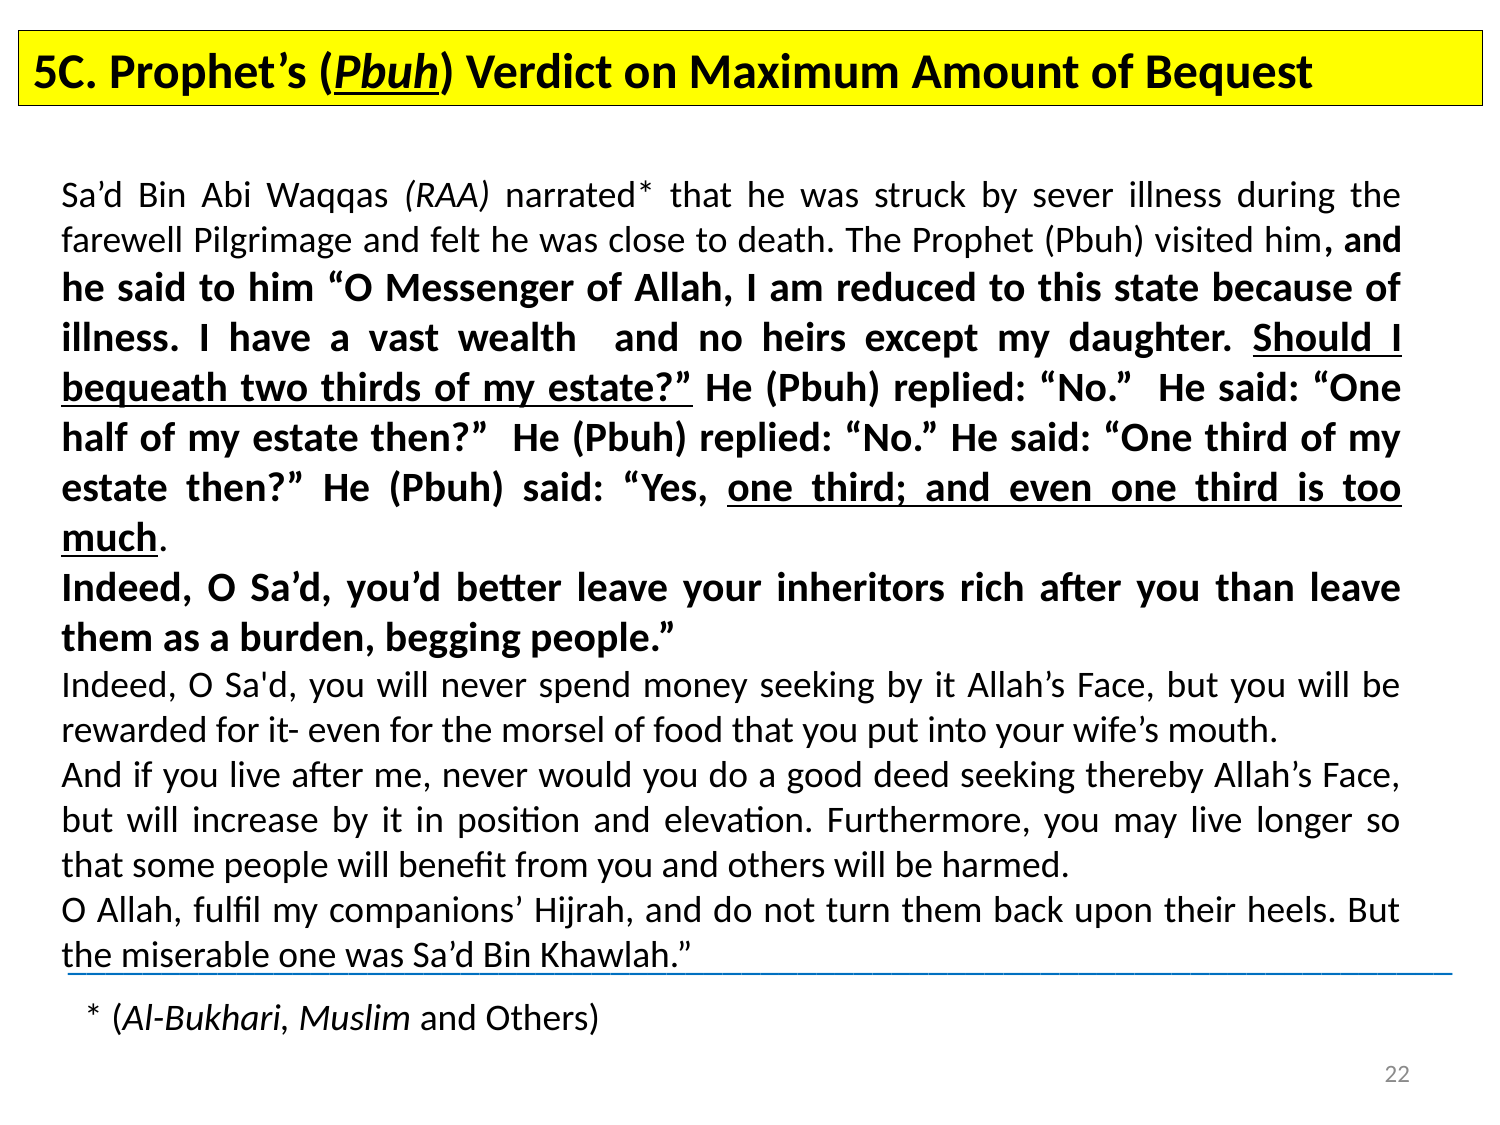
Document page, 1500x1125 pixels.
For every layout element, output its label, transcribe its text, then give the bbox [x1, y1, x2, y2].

text_box __________________________________________________________________________ [53, 925, 1500, 986]
text_box * (Al-Bukhari, Muslim and Others) [69, 986, 803, 1046]
picture [368, 372, 1132, 753]
text_box Sa’d Bin Abi Waqqas (RAA) narrated* that he was struck by sever illness during the farewell Pilgrimage and felt he was close to death. The Prophet (Pbuh) visited him, and he said to him “O Messenger of Allah, I am reduced to this state because of illness. I have a vast wealth and no heirs except my daughter. Should I bequeath two thirds of my estate?” He (Pbuh) replied: “No.” He said: “One half of my estate then?” He (Pbuh) replied: “No.” He said: “One third of my estate then?” He (Pbuh) said: “Yes, one third; and even one third is too much. Indeed, O Sa’d, you’d better leave your inheritors rich after you than leave them as a burden, begging people.” Indeed, O Sa'd, you will never spend money seeking by it Allah’s Face, but you will be rewarded for it- even for the morsel of food that you put into your wife’s mouth. And if you live after me, never would you do a good deed seeking thereby Allah’s Face, but will increase by it in position and elevation. Furthermore, you may live longer so that some people will benefit from you and others will be harmed. O Allah, fulfil my companions’ Hijrah, and do not turn them back upon their heels. But the miserable one was Sa’d Bin Khawlah.” [46, 162, 1417, 983]
text_box 5C. Prophet’s (Pbuh) Verdict on Maximum Amount of Bequest [18, 30, 1483, 106]
slide_number 22 [1074, 1042, 1425, 1103]
